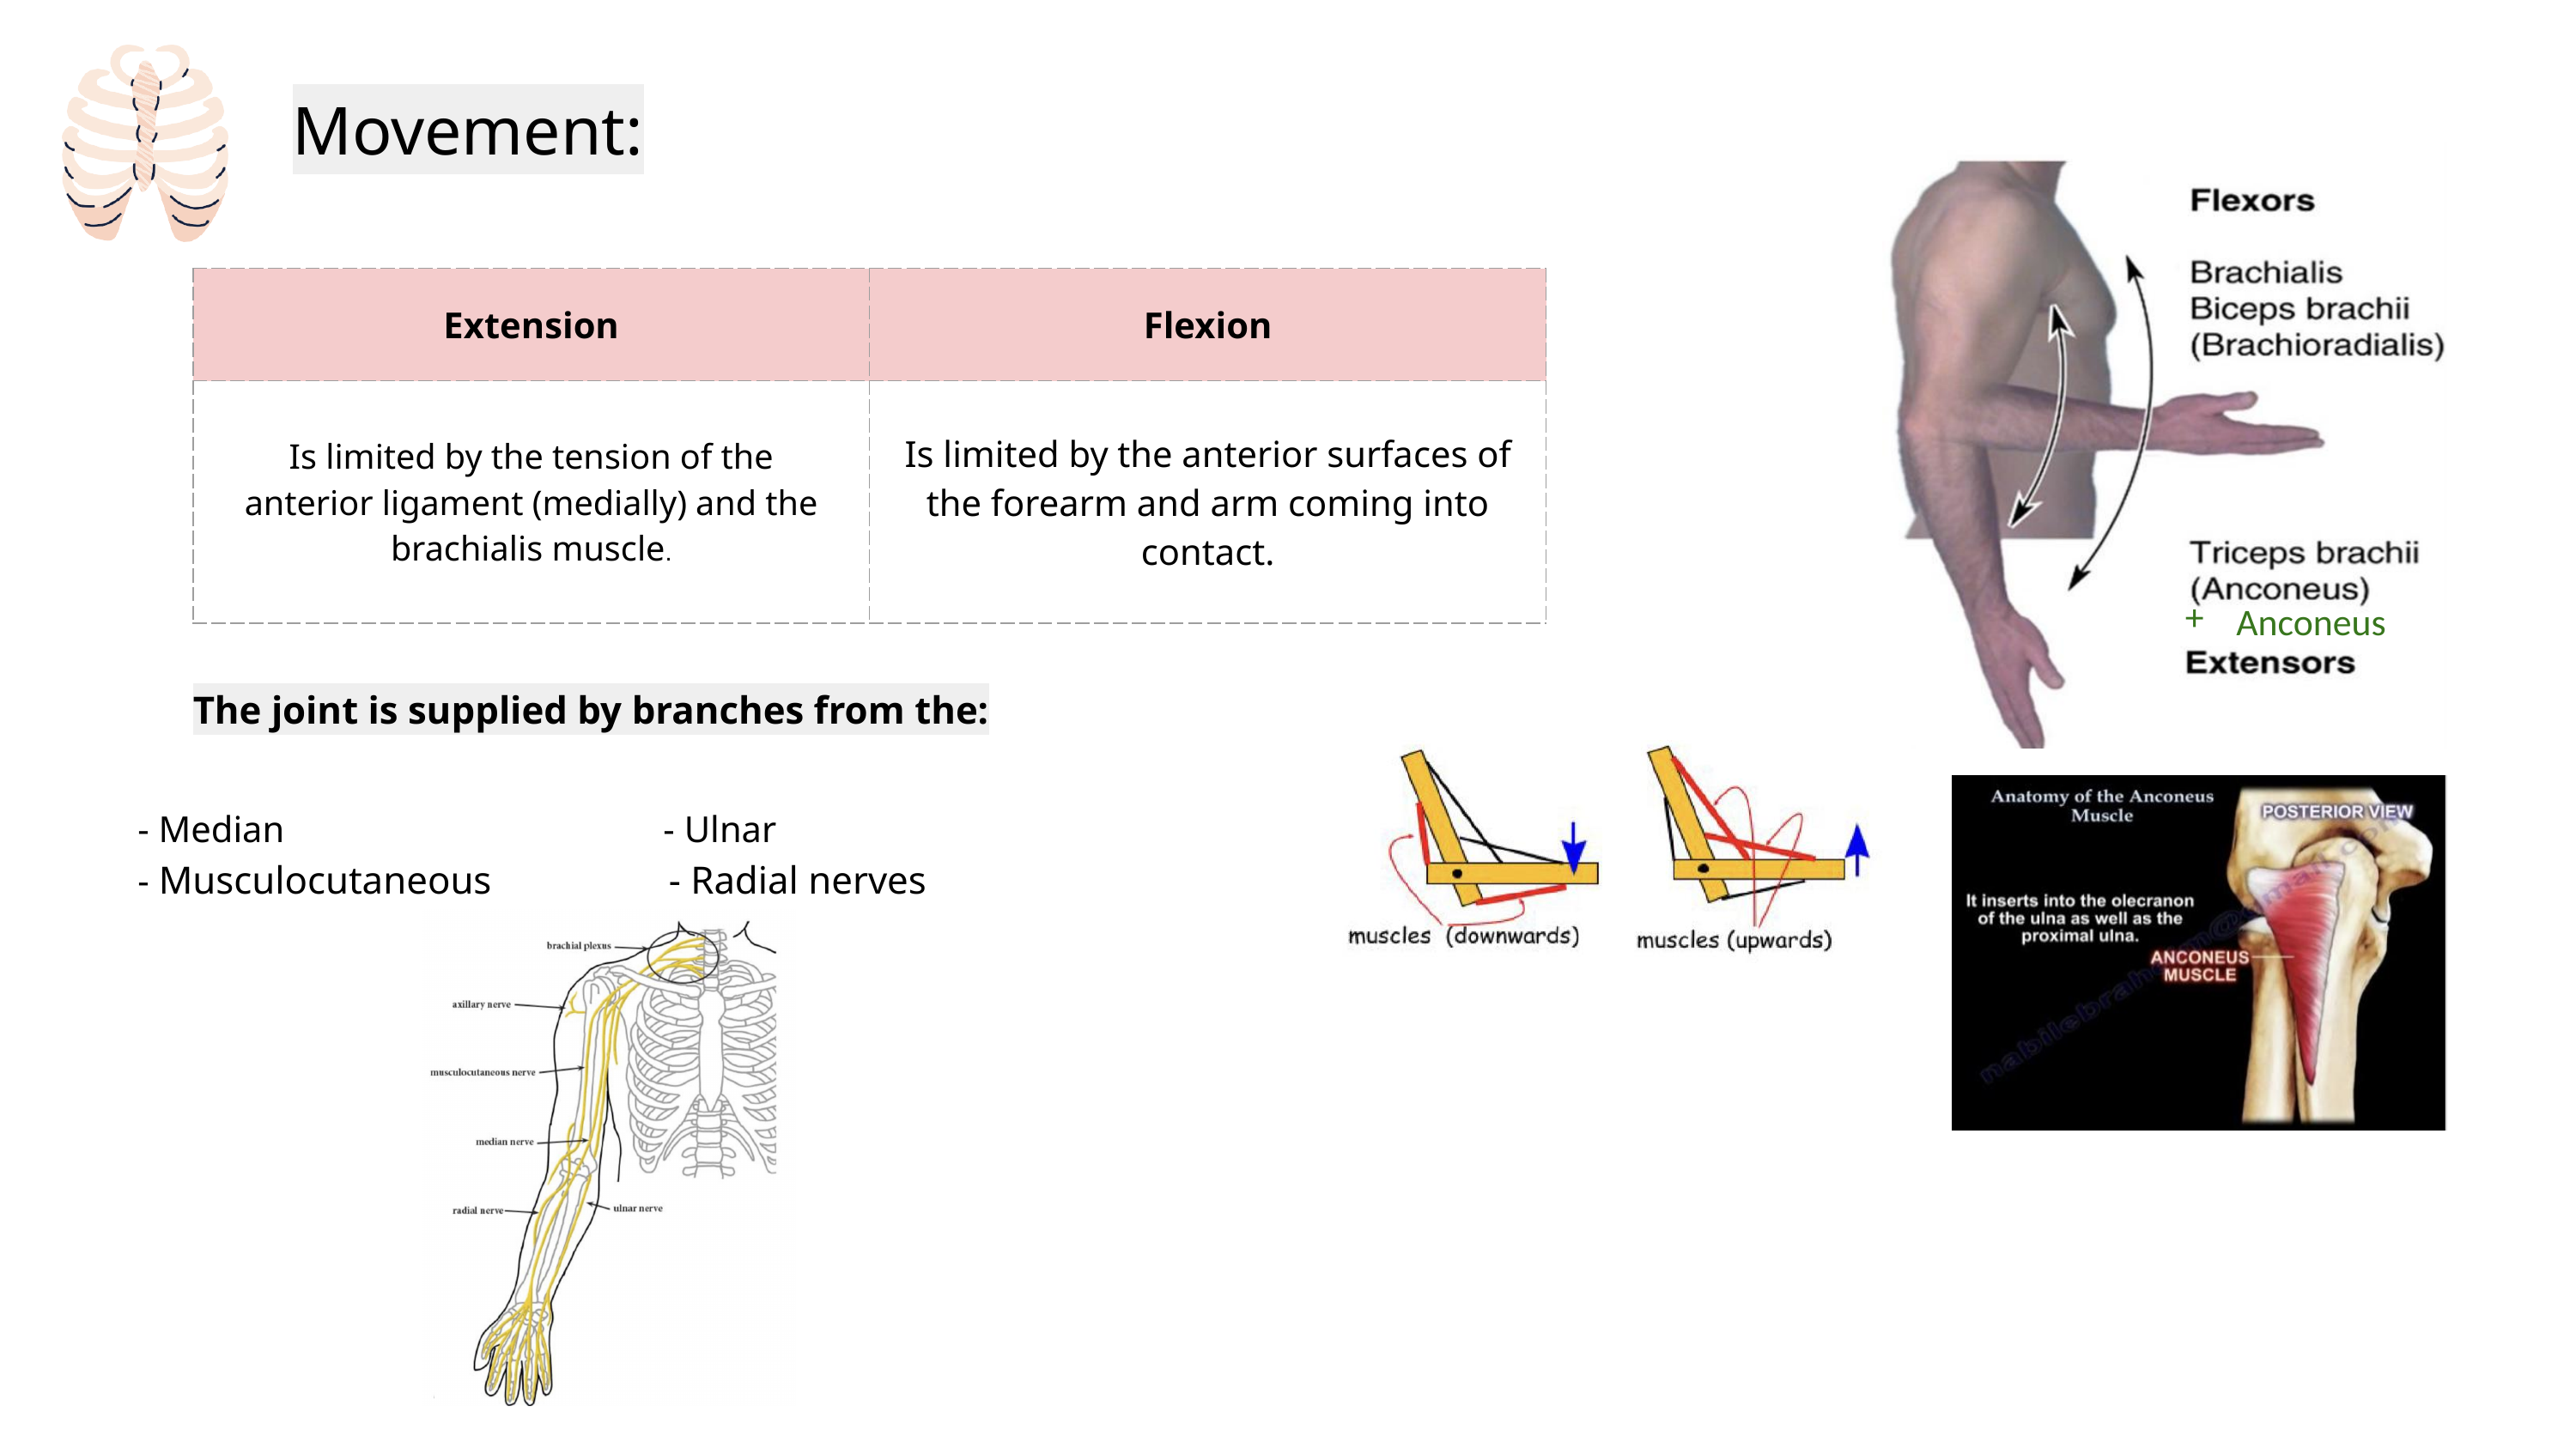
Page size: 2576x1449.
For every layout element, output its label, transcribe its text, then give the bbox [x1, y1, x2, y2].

picture [62, 44, 228, 242]
picture [422, 909, 796, 1406]
table_cell Is limited by the anterior surfaces of the forearm and arm coming into contact. [870, 381, 1546, 623]
text_box - Median - Ulnar - Musculocutaneous - Radial nerves [125, 787, 1317, 944]
table_header Flexion [870, 269, 1546, 381]
table_header Extension [193, 269, 870, 381]
text_box Movement: [279, 76, 1323, 181]
table_cell Is limited by the tension of the anterior ligament (medially) and the brachialis muscle. [193, 381, 870, 623]
picture [1321, 142, 2447, 993]
picture [1952, 774, 2447, 1131]
text_box The joint is supplied by branches from the: [179, 673, 1093, 774]
